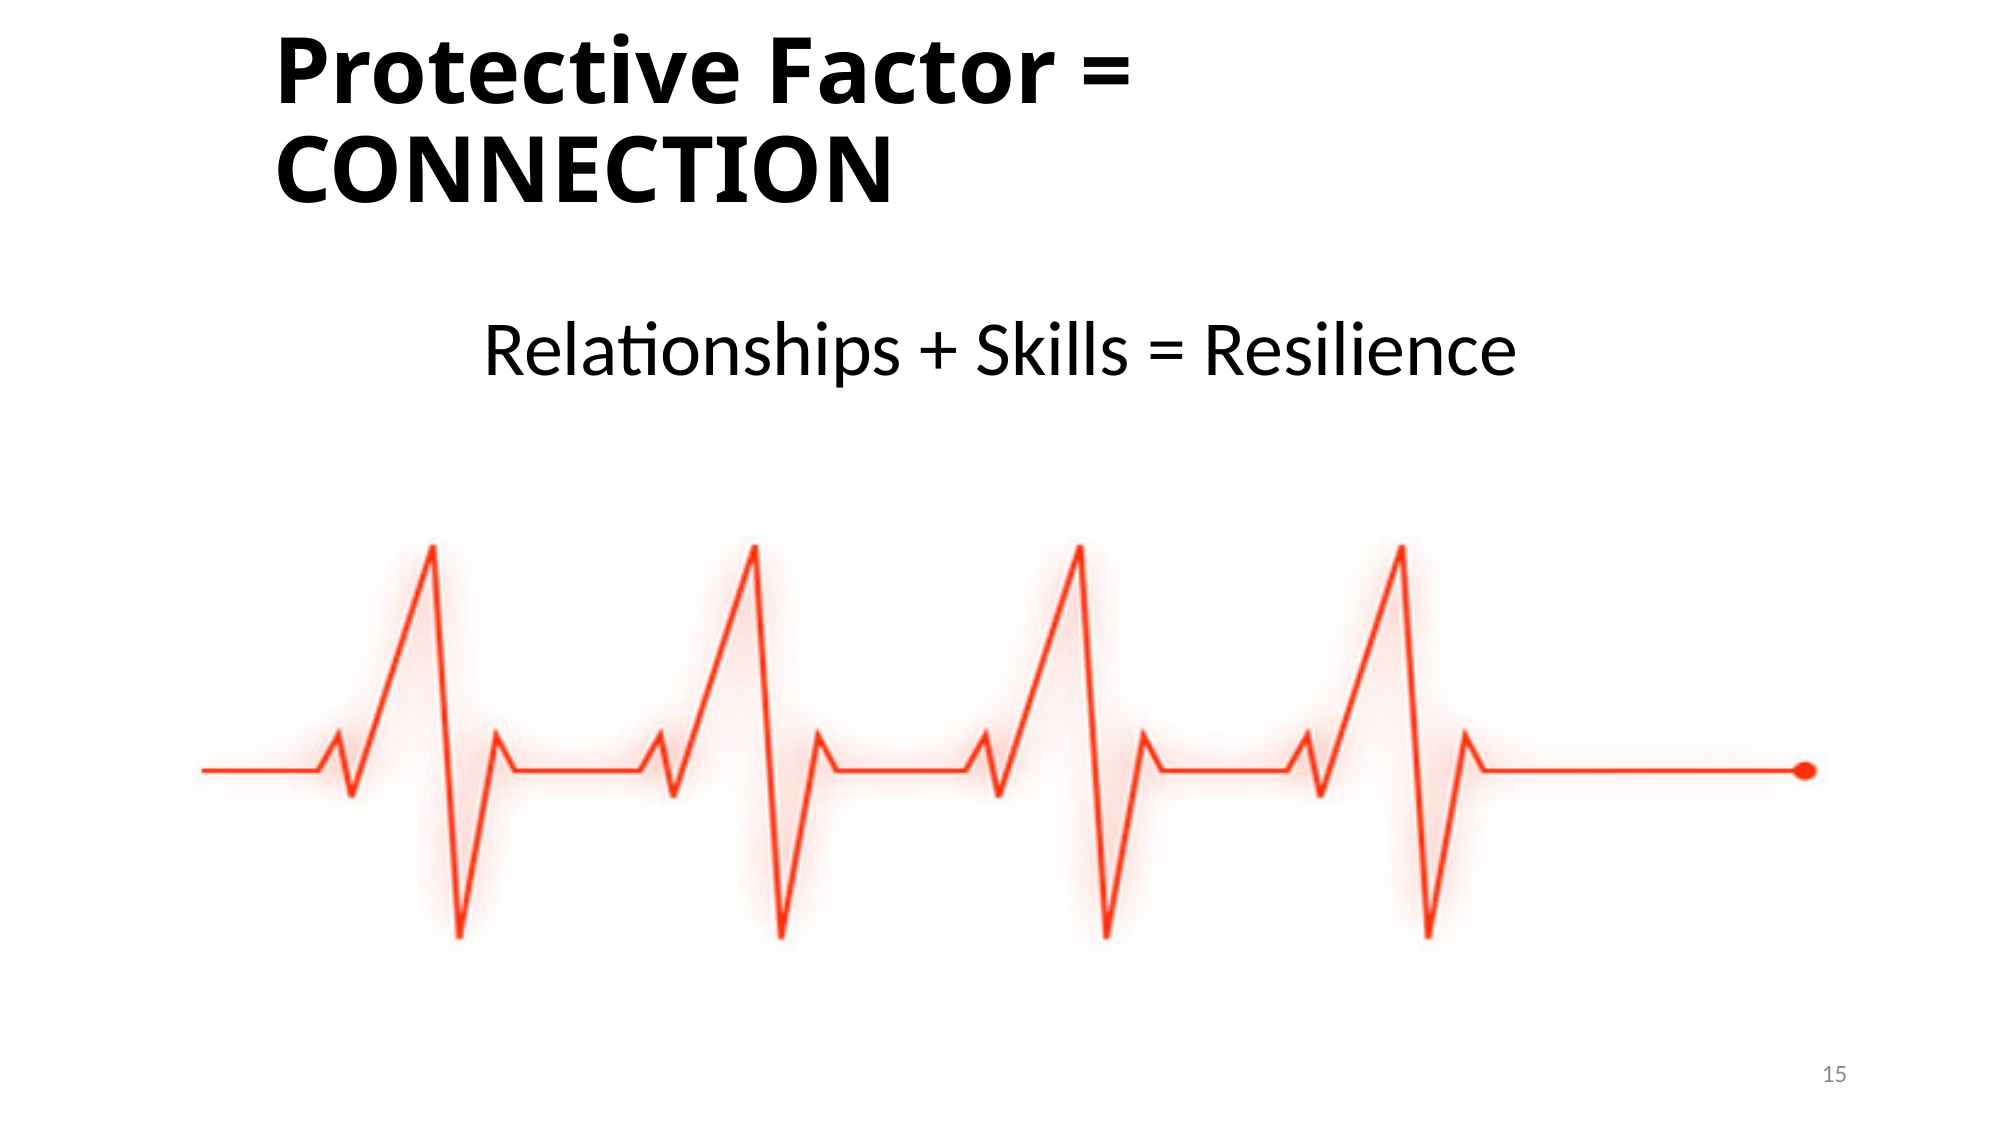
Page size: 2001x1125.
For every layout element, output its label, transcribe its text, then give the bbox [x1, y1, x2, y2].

picture [195, 535, 1896, 953]
slide_number 15 [1412, 1042, 1863, 1103]
list Relationships + Skills = Resilience [138, 138, 1864, 634]
title Protective Factor = CONNECTION [258, 58, 1742, 138]
